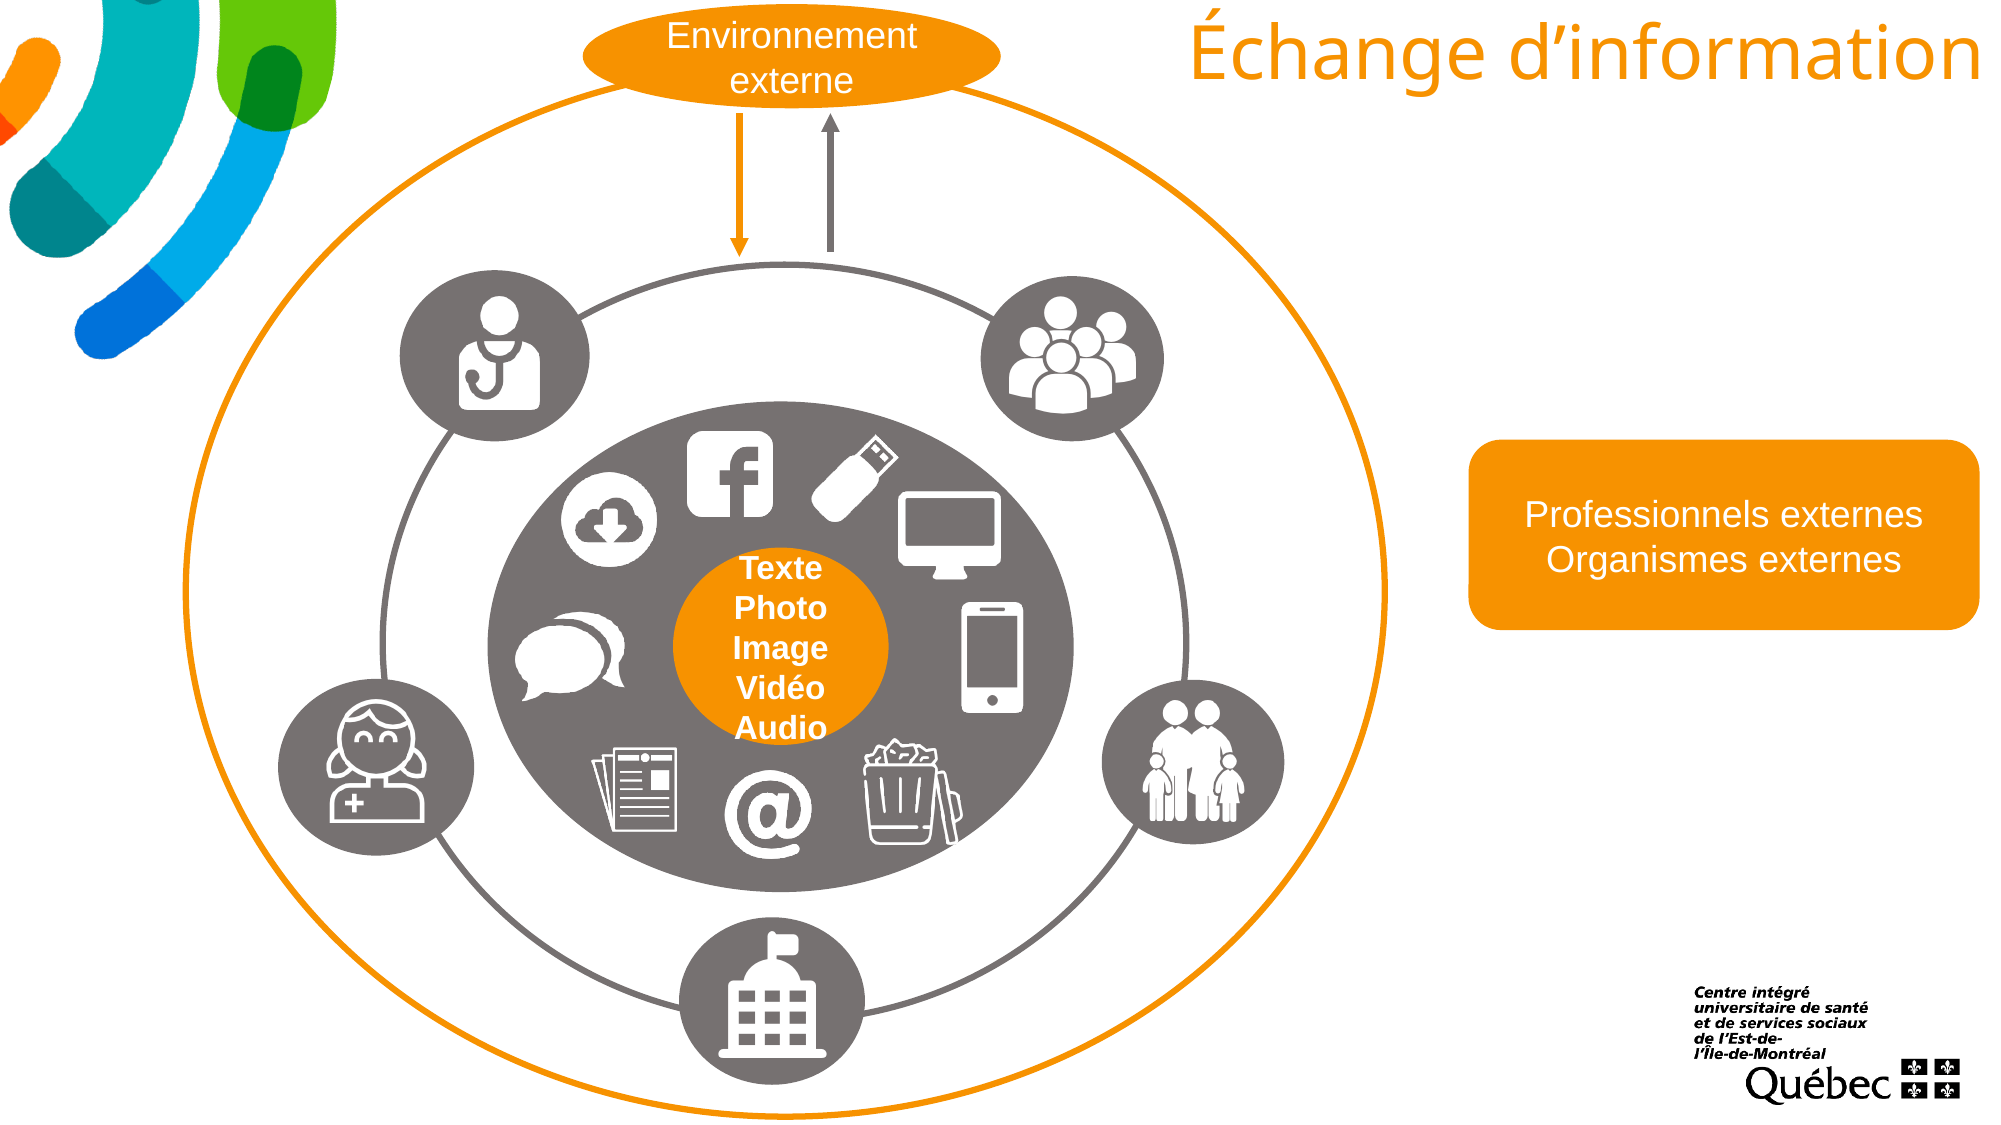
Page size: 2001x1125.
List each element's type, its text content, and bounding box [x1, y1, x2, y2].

text_box Environnement externe [582, 4, 1001, 65]
picture [591, 747, 677, 832]
picture [811, 434, 1001, 586]
picture [687, 431, 773, 517]
title Échange d’information [887, 0, 2000, 140]
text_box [185, 65, 1979, 1117]
picture [515, 601, 625, 711]
picture [723, 770, 812, 859]
picture [561, 472, 657, 567]
picture [937, 602, 1047, 713]
picture [859, 738, 966, 845]
picture [0, 0, 354, 497]
